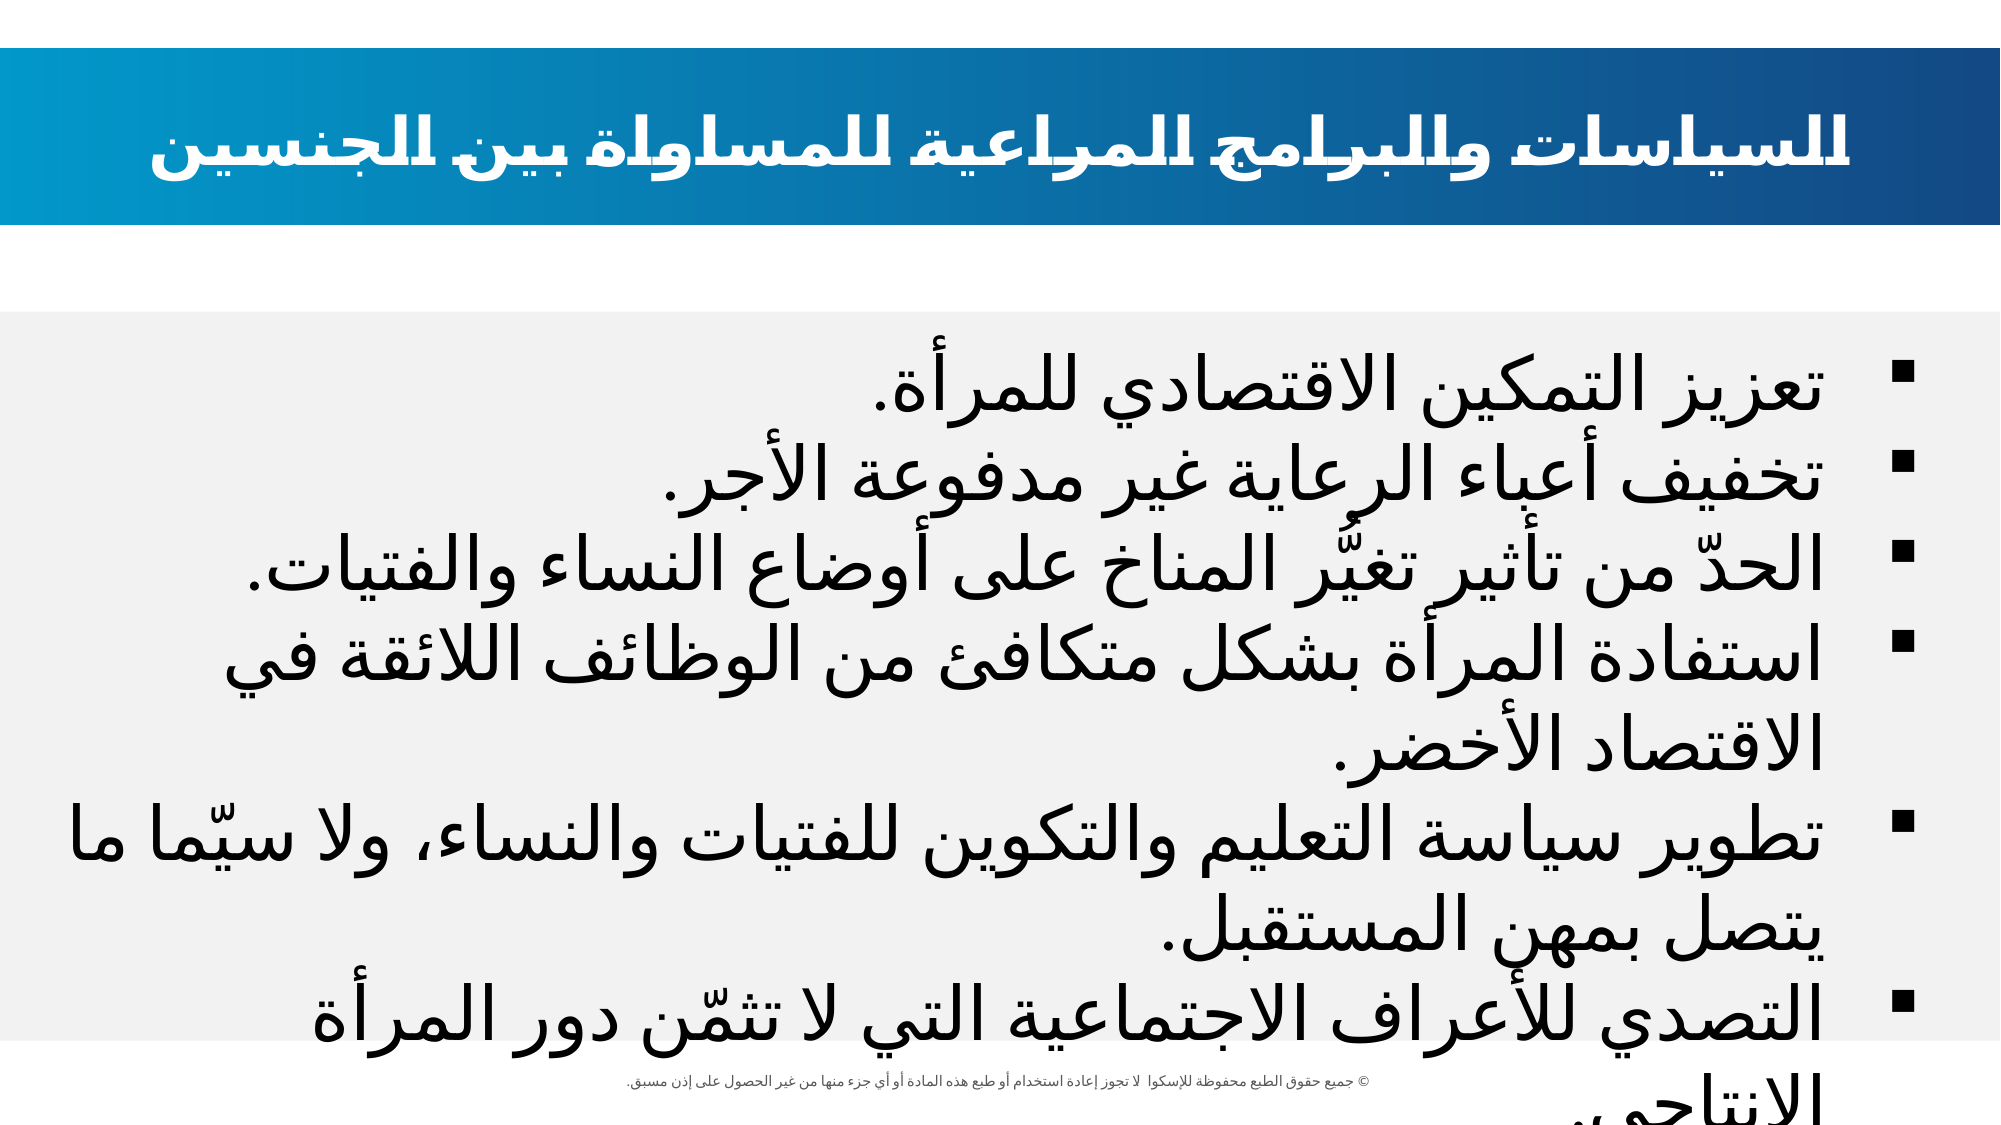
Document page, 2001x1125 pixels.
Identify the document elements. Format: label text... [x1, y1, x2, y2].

subtitle السياسات والبرامج المراعية للمساواة بين الجنسين [93, 91, 1907, 213]
text_box تعزيز التمكين الاقتصادي للمرأة. تخفيف أعباء الرعاية غير مدفوعة الأجر. الحدّ من تأثير تغيُّر المناخ على أوضاع النساء والفتيات. استفادة المرأة بشكل متكافئ من الوظائف اللائقة في الاقتصاد الأخضر. تطوير سياسة التعليم والتكوين للفتيات والنساء، ولا سيّما ما يتصل بمهن المستقبل. التصدي للأعراف الاجتماعية التي لا تثمّن دور المرأة الإنتاجي. تعزيز التمثيل السياسي للمرأة. [38, 328, 1936, 1125]
